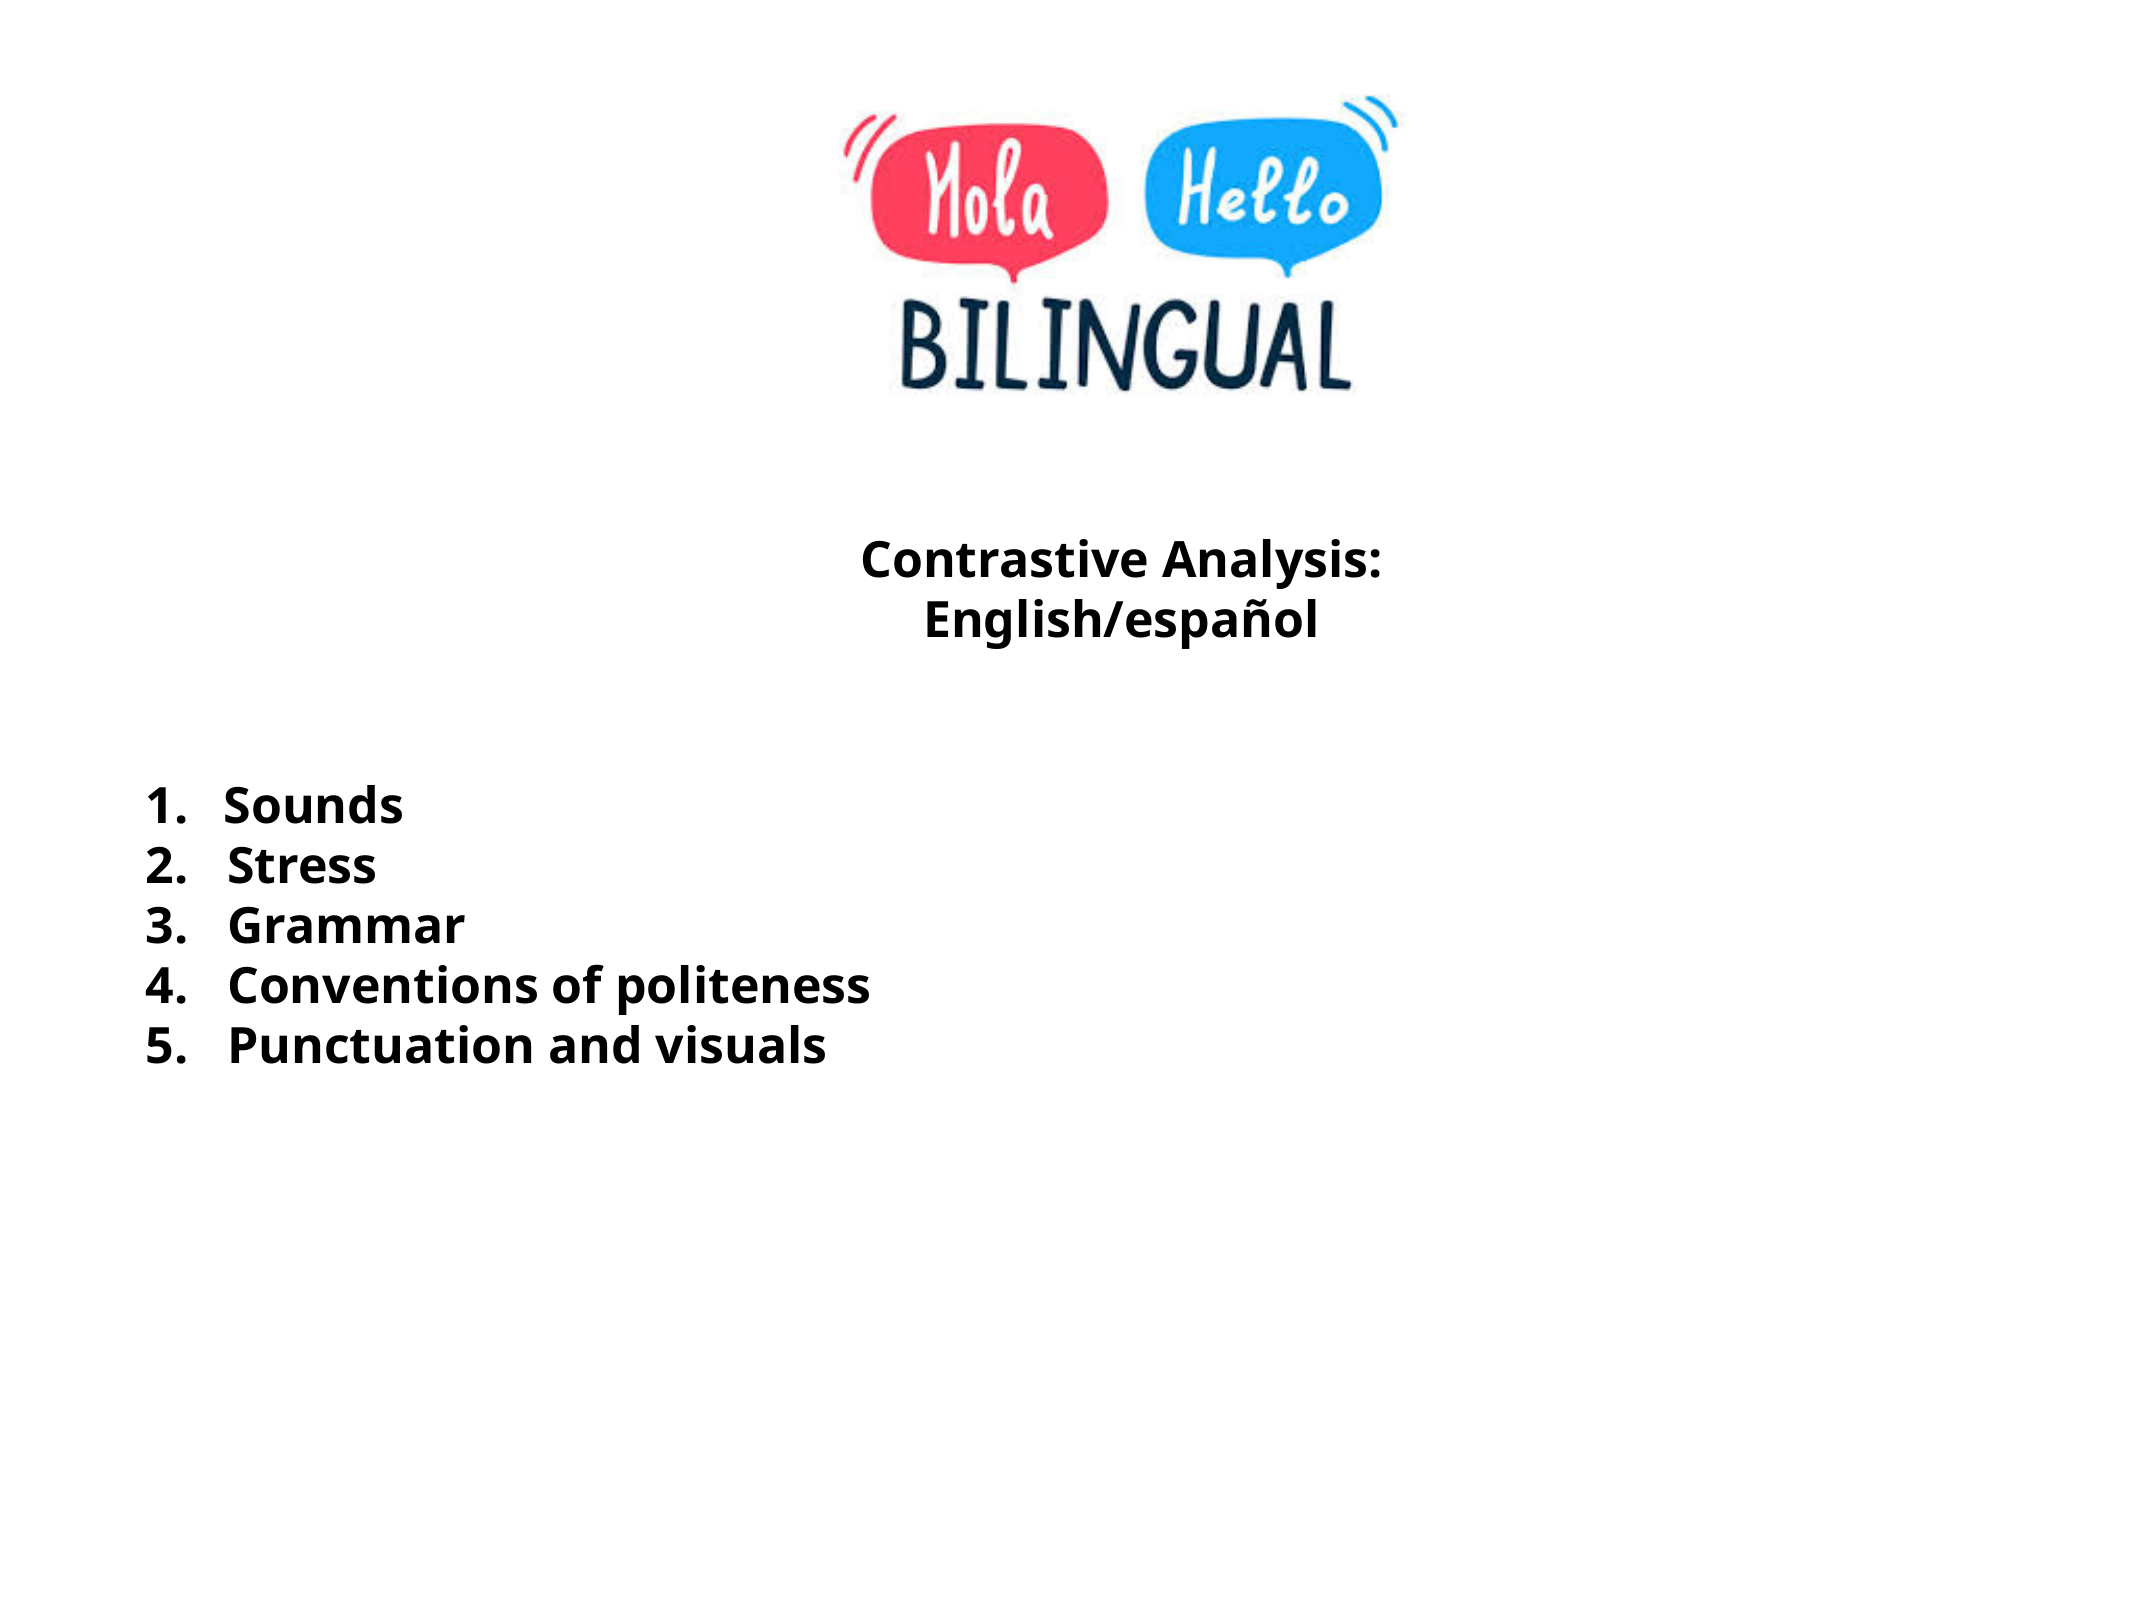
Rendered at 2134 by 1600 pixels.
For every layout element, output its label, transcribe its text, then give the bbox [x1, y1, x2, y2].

text_box Contrastive Analysis: English/español [852, 519, 1391, 656]
text_box Sounds 2. Stress 3. Grammar 4. Conventions of politeness 5. Punctuation and visuals [137, 765, 880, 1083]
picture [789, 78, 1453, 410]
